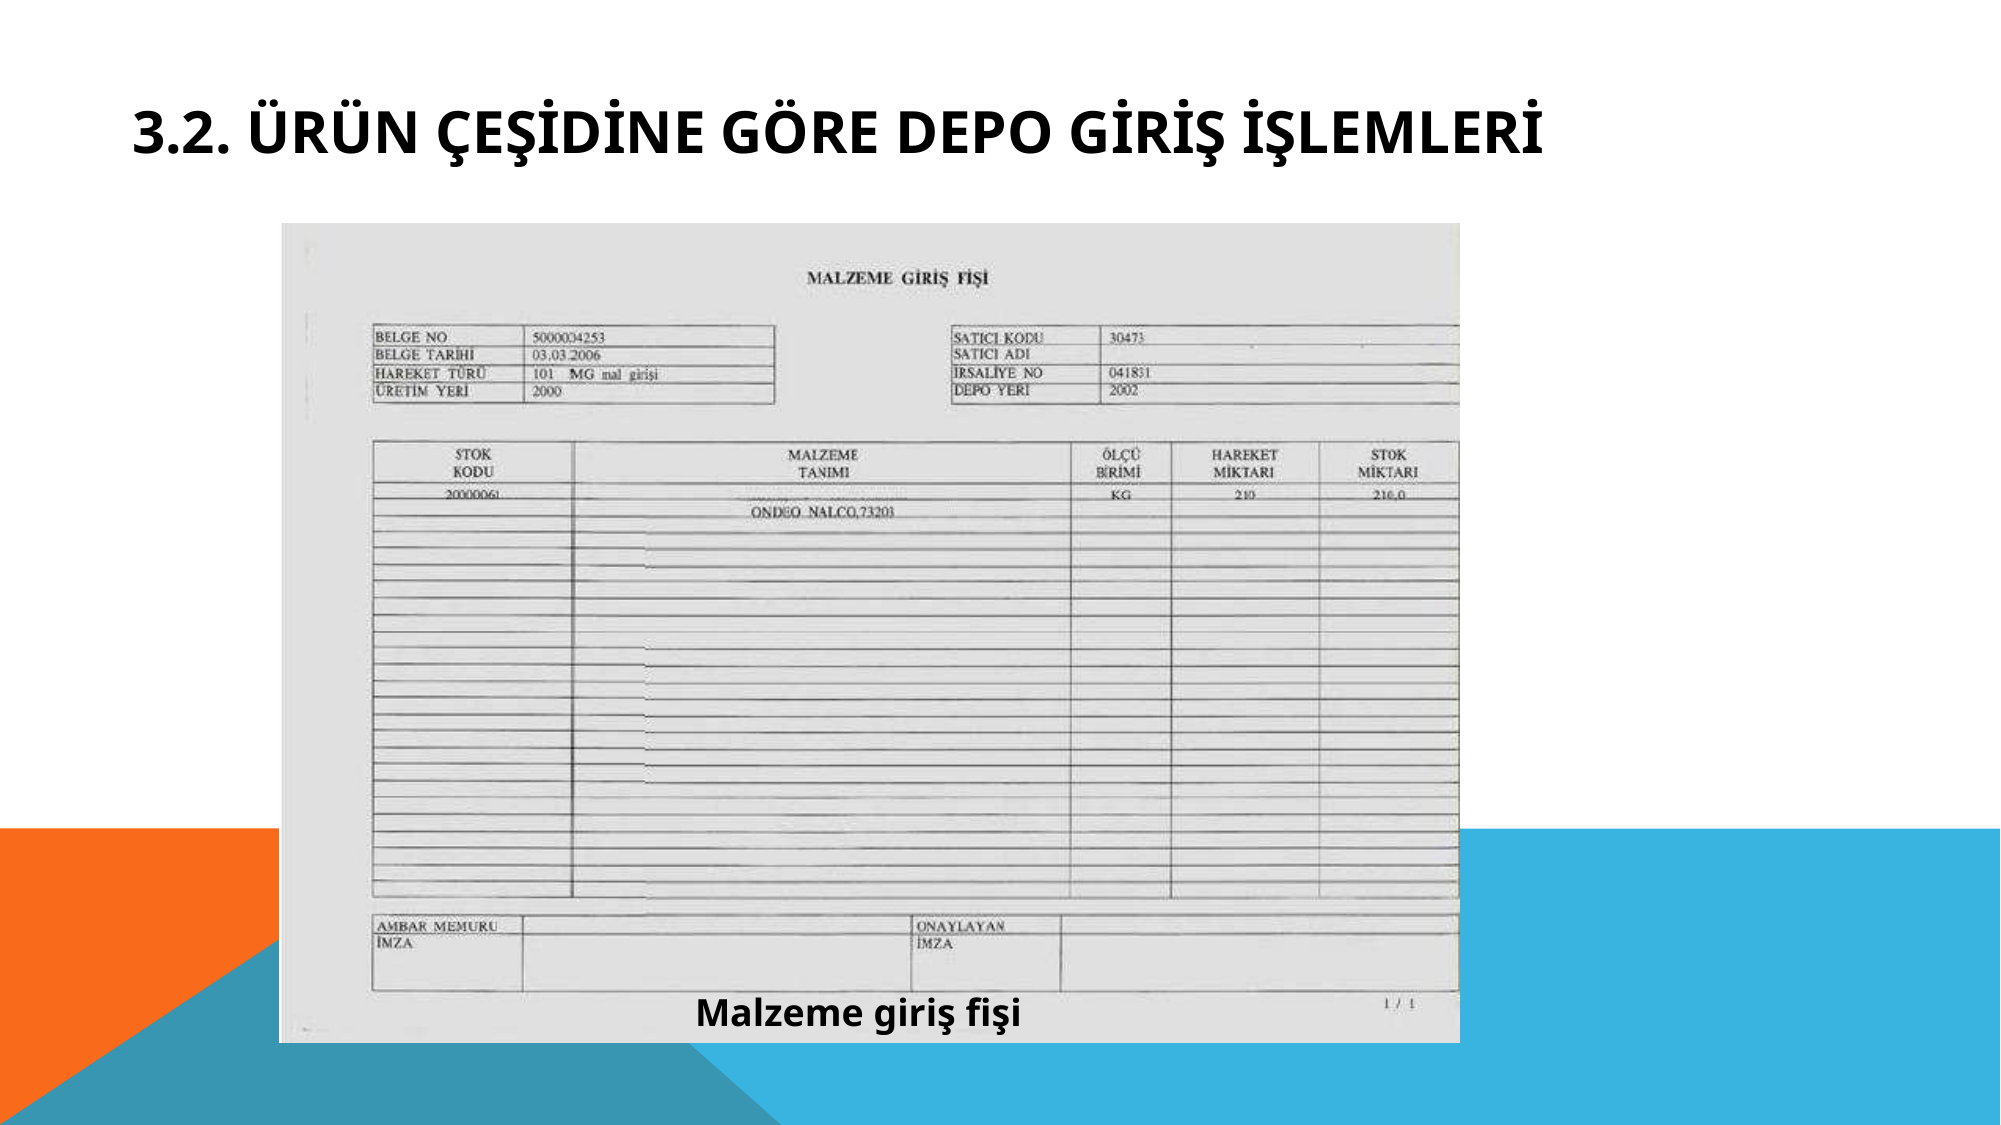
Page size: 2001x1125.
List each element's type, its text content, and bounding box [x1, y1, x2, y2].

picture [278, 223, 1460, 1043]
title 3.2. Ürün Çeşidine Göre Depo Giriş İşlemleri [116, 21, 1707, 240]
